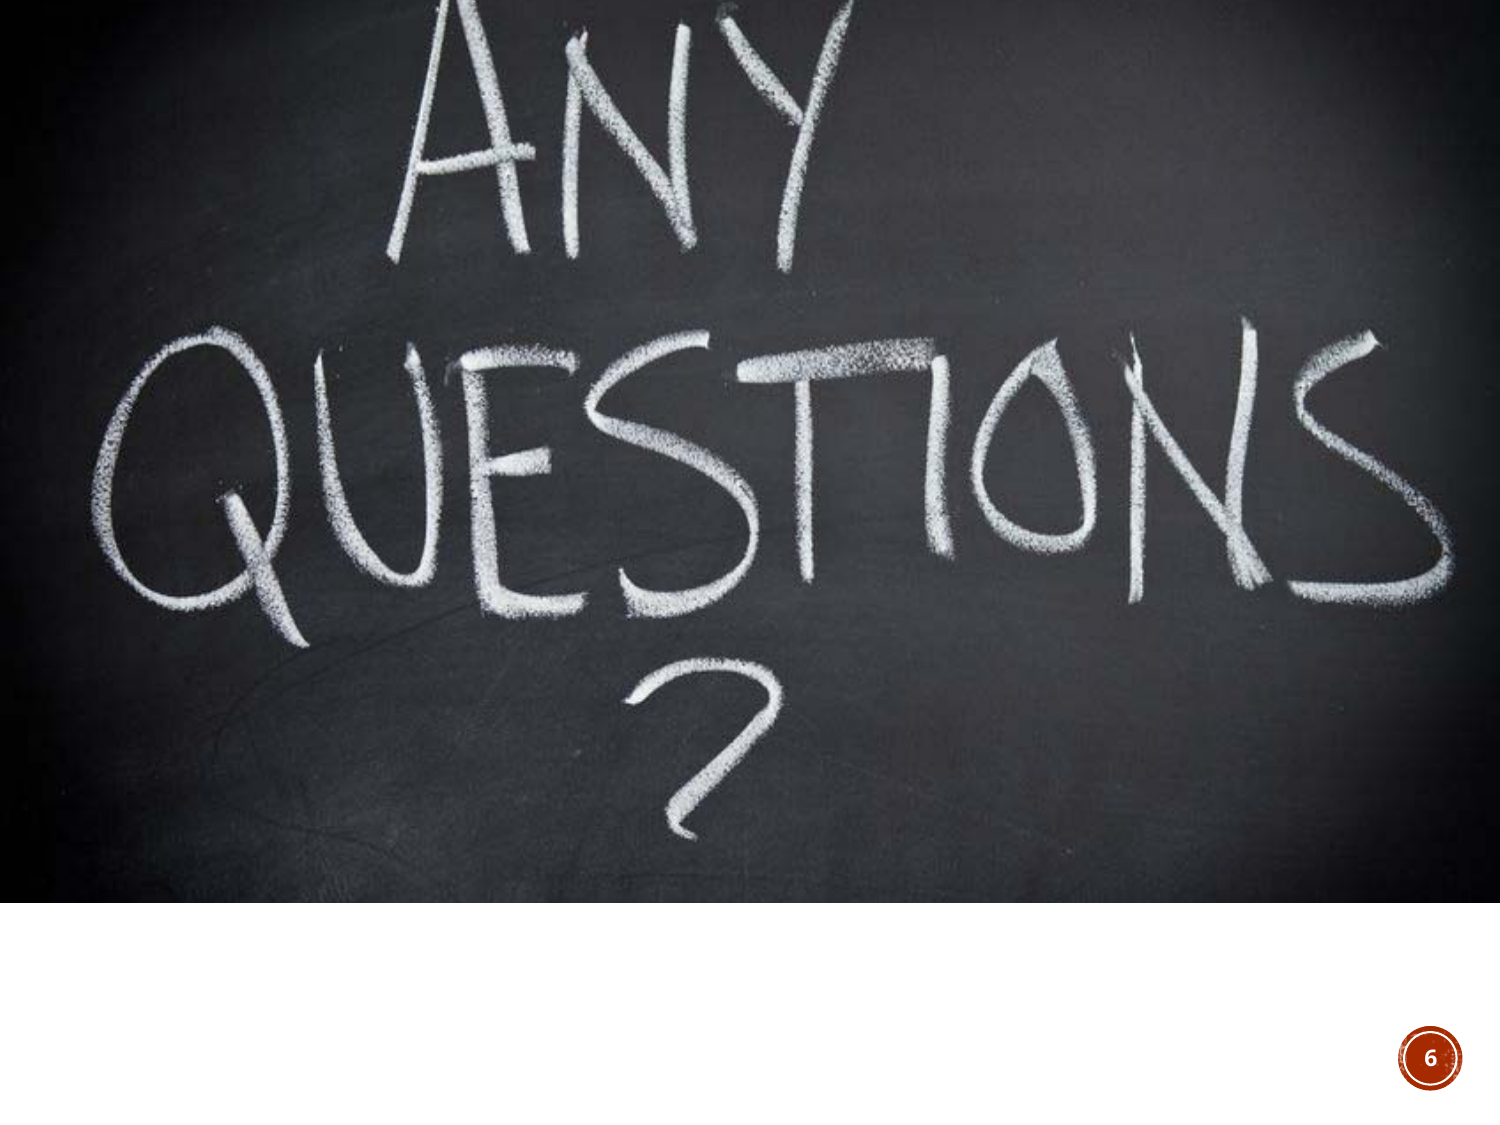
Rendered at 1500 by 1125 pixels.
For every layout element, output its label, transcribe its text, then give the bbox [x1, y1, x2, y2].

slide_number 5 [1391, 1028, 1471, 1089]
picture [0, 0, 1500, 903]
